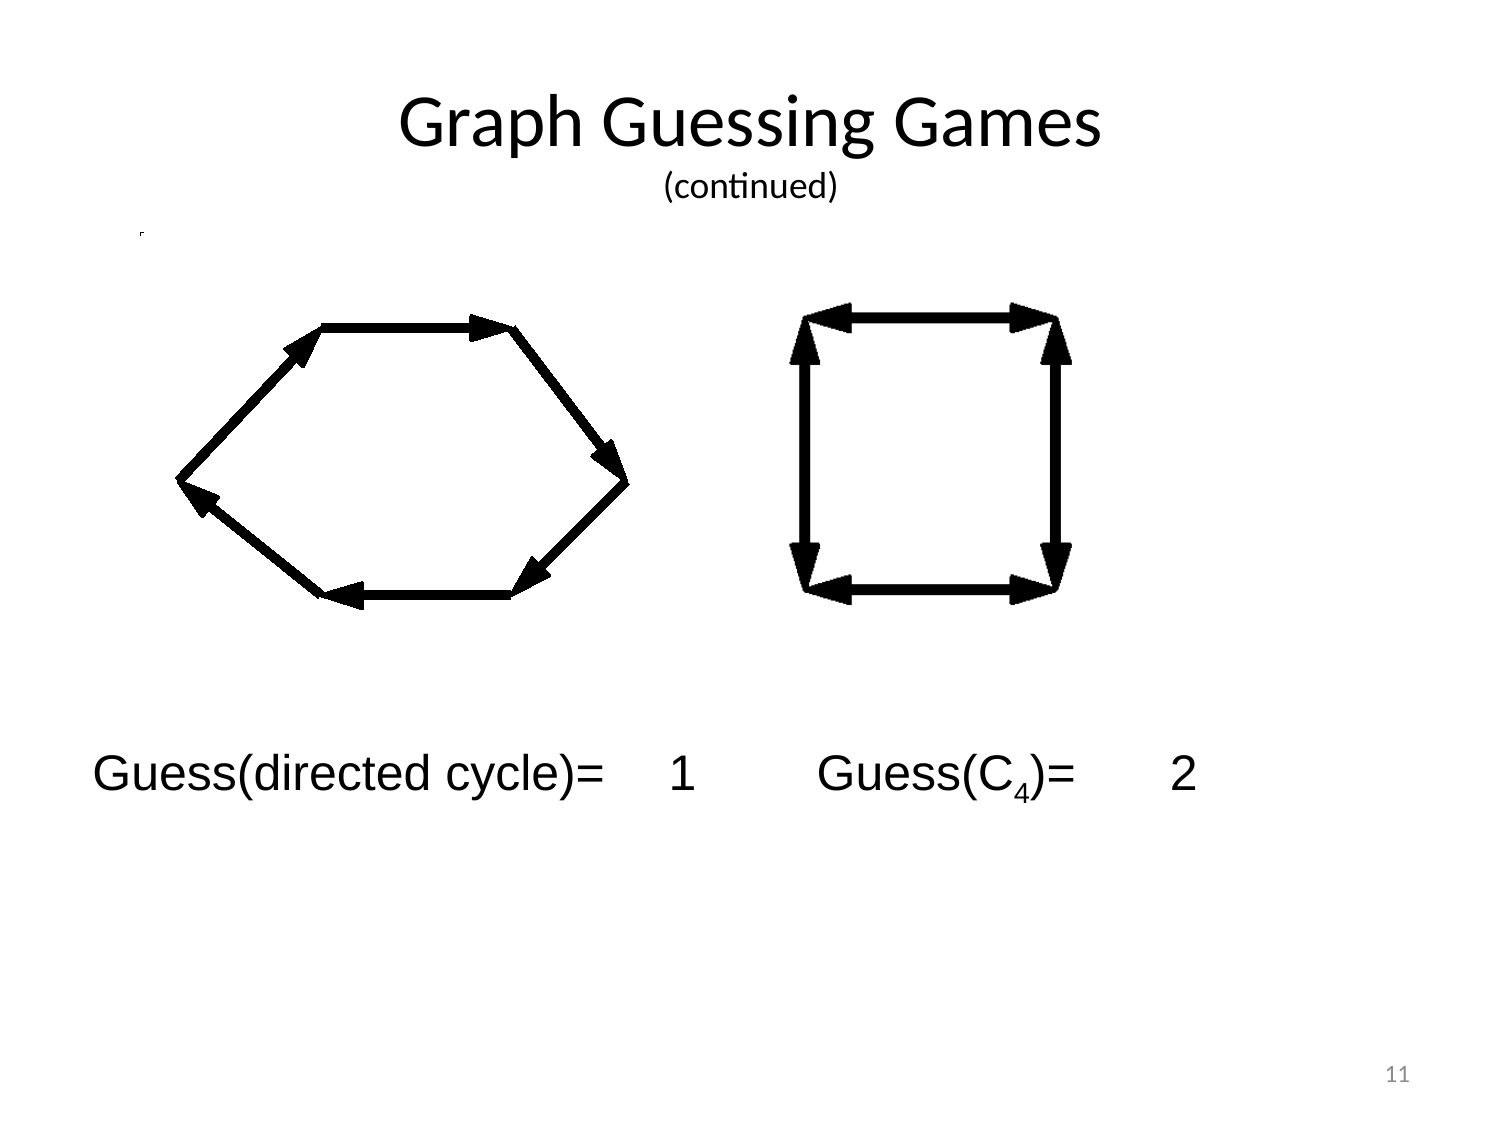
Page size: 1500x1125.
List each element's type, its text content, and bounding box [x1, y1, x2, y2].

title Graph Guessing Games (continued) [75, 45, 1425, 233]
picture [726, 262, 1188, 673]
slide_number 11 [1074, 1042, 1425, 1103]
text_box Guess(C4)= [801, 733, 1092, 817]
text_box 2 [1155, 733, 1213, 809]
picture [139, 232, 691, 673]
text_box Guess(directed cycle)= [77, 733, 621, 869]
text_box 1 [653, 733, 728, 809]
